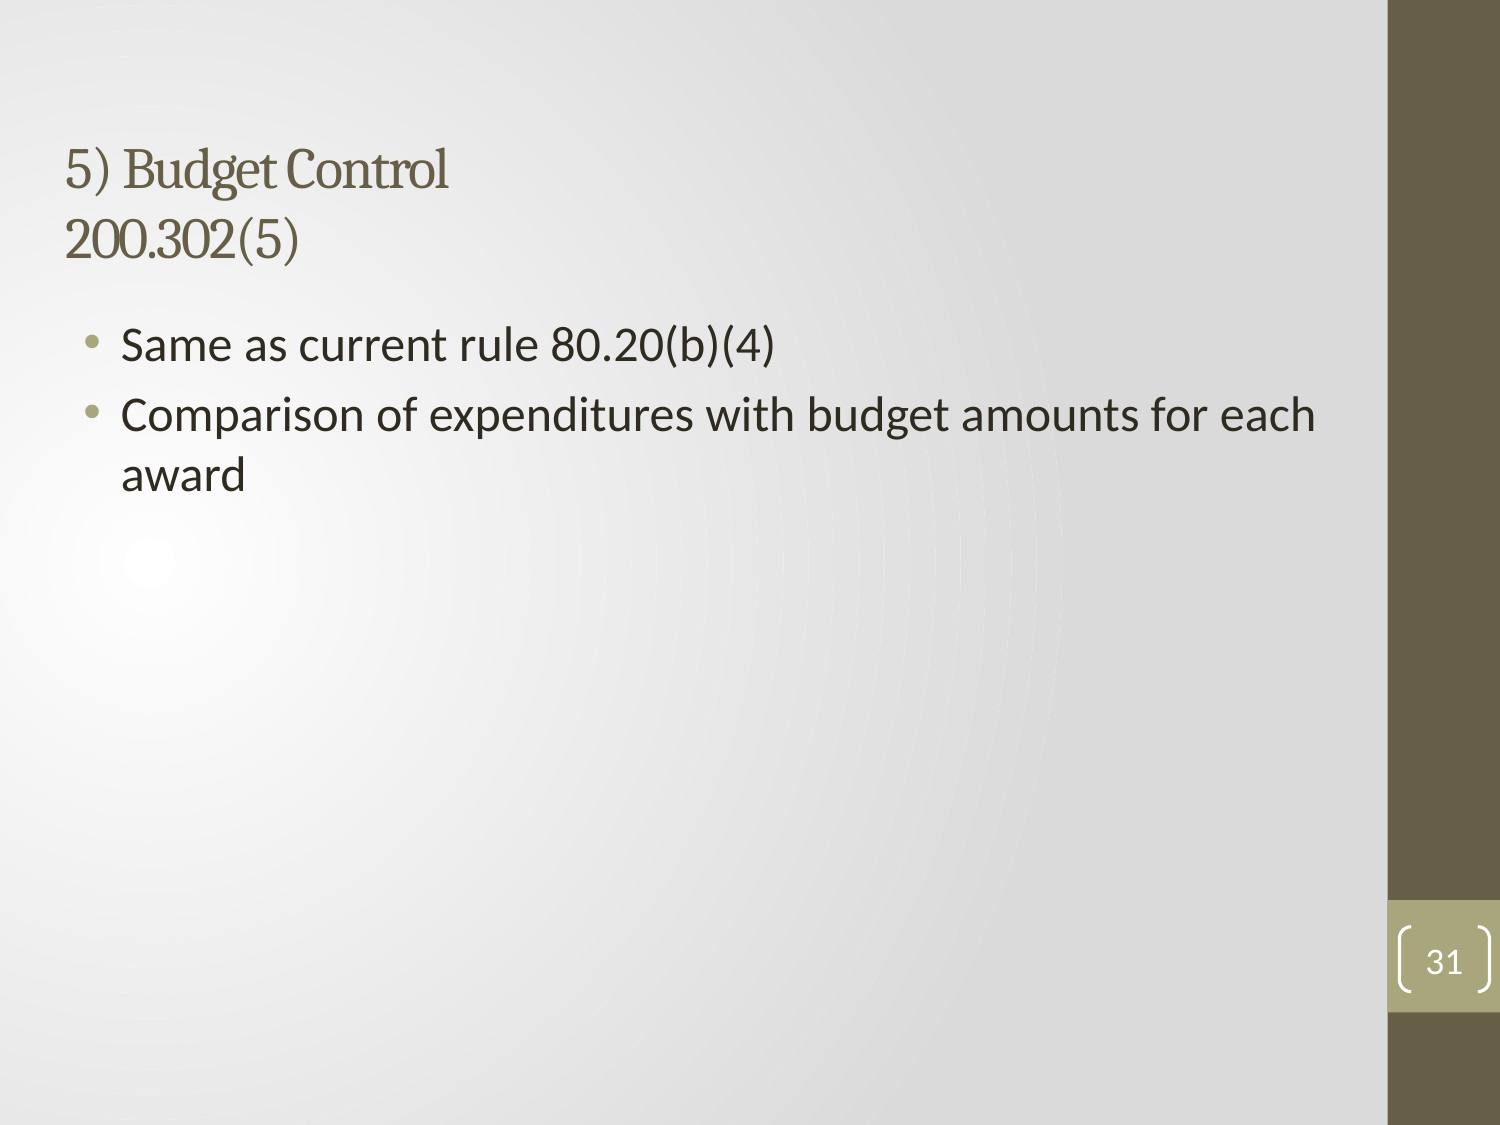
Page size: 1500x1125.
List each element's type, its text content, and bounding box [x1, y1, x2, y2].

title 5) Budget Control 200.302(5) [50, 137, 1451, 262]
list Same as current rule 80.20(b)(4) Comparison of expenditures with budget amounts for each award [49, 303, 1445, 1054]
slide_number 31 [1397, 925, 1492, 994]
